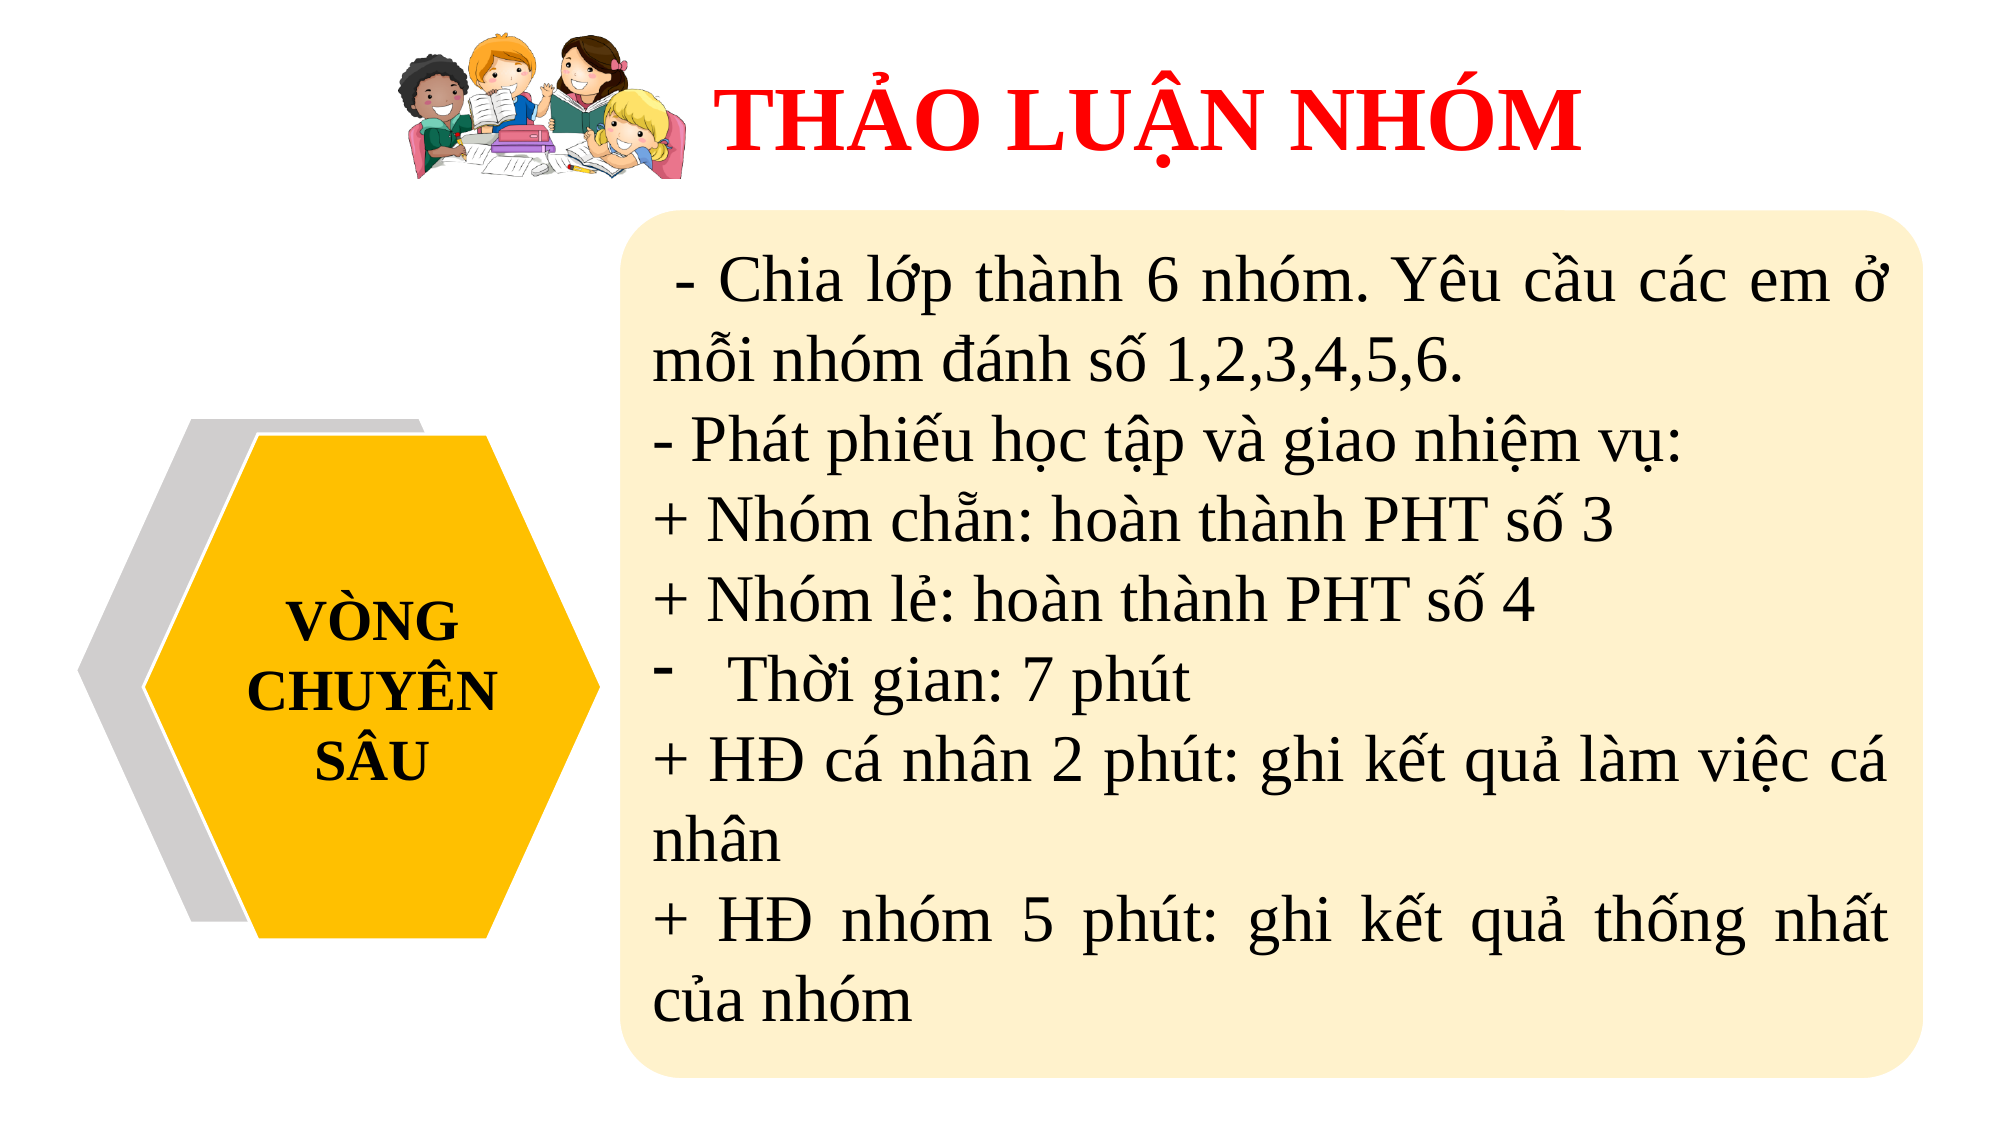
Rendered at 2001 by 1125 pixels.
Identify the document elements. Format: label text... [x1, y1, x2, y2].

picture [398, 0, 686, 179]
text_box VÒNG CHUYÊN SÂU [141, 432, 604, 942]
title THẢO LUẬN NHÓM [619, 45, 1680, 196]
text_box - Chia lớp thành 6 nhóm. Yêu cầu các em ở mỗi nhóm đánh số 1,2,3,4,5,6. - Phát phiếu học tập và giao nhiệm vụ: + Nhóm chẵn: hoàn thành PHT số 3 + Nhóm lẻ: hoàn thành PHT số 4 Thời gian: 7 phút + HĐ cá nhân 2 phút: ghi kết quả làm việc cá nhân + HĐ nhóm 5 phút: ghi kết quả thống nhất của nhóm [617, 208, 1926, 1081]
text_box VÒNG CHUYÊN SÂU [73, 415, 428, 925]
